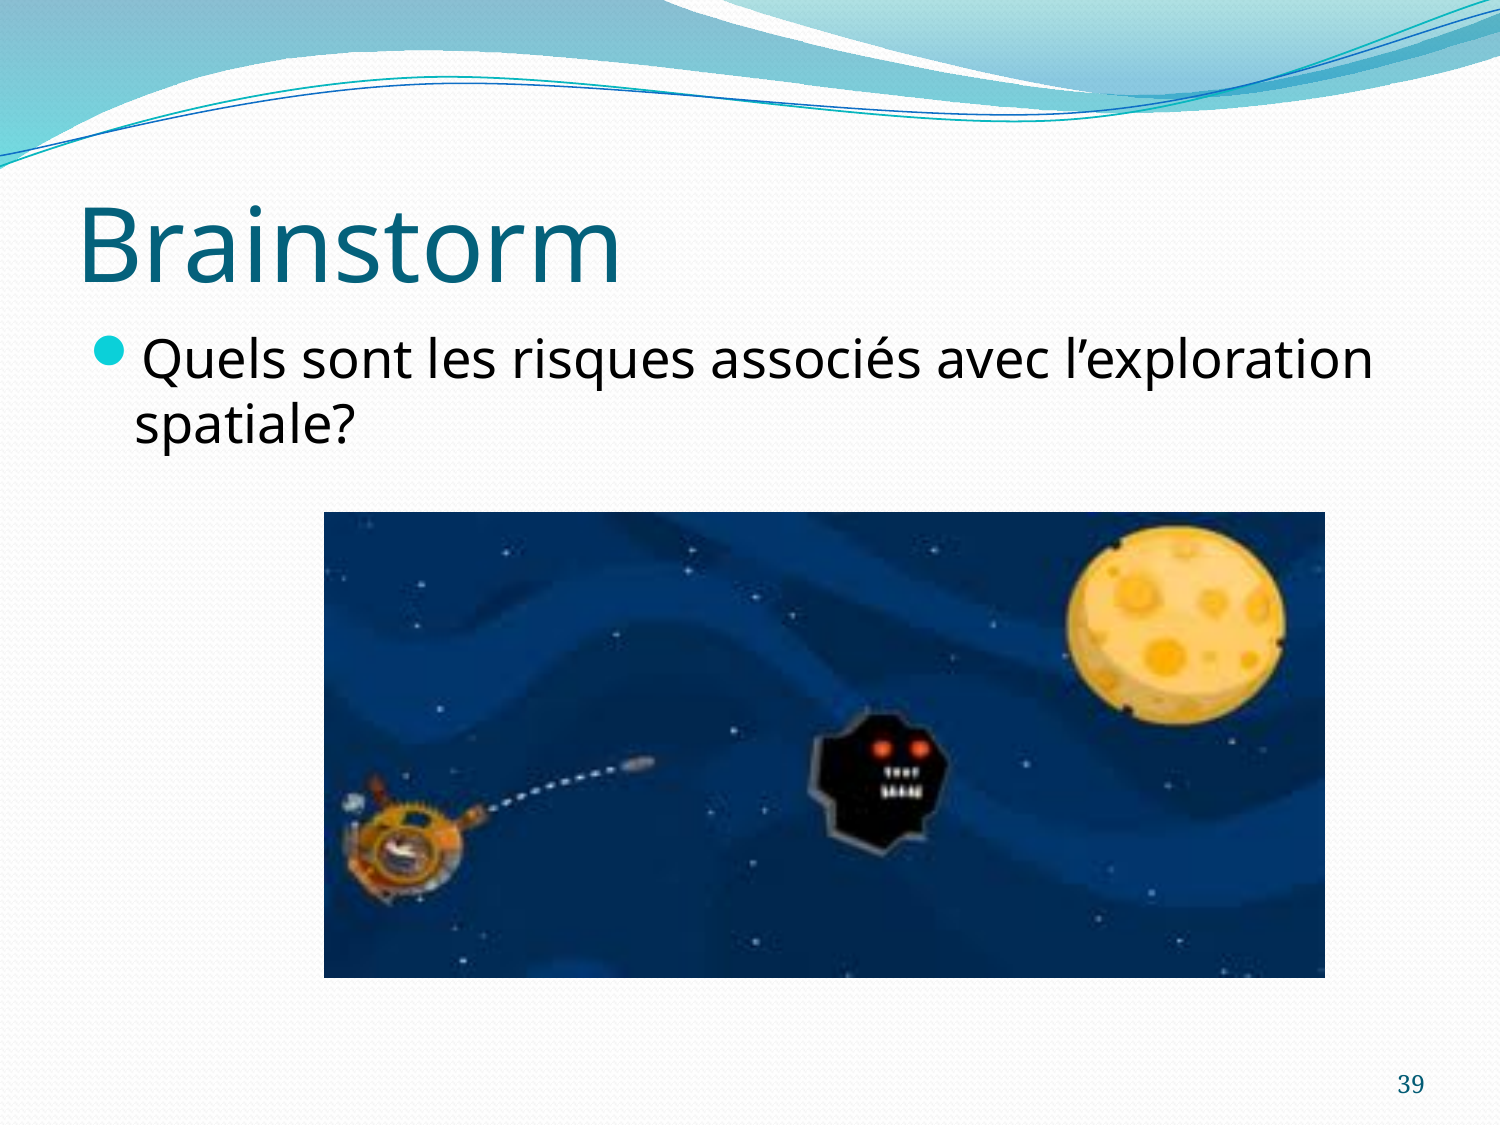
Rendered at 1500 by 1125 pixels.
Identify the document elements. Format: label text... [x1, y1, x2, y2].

slide_number 39 [1299, 1042, 1425, 1103]
picture [324, 512, 1326, 978]
title Brainstorm [75, 115, 1425, 303]
list Quels sont les risques associés avec l’exploration spatiale? [75, 317, 1425, 1038]
